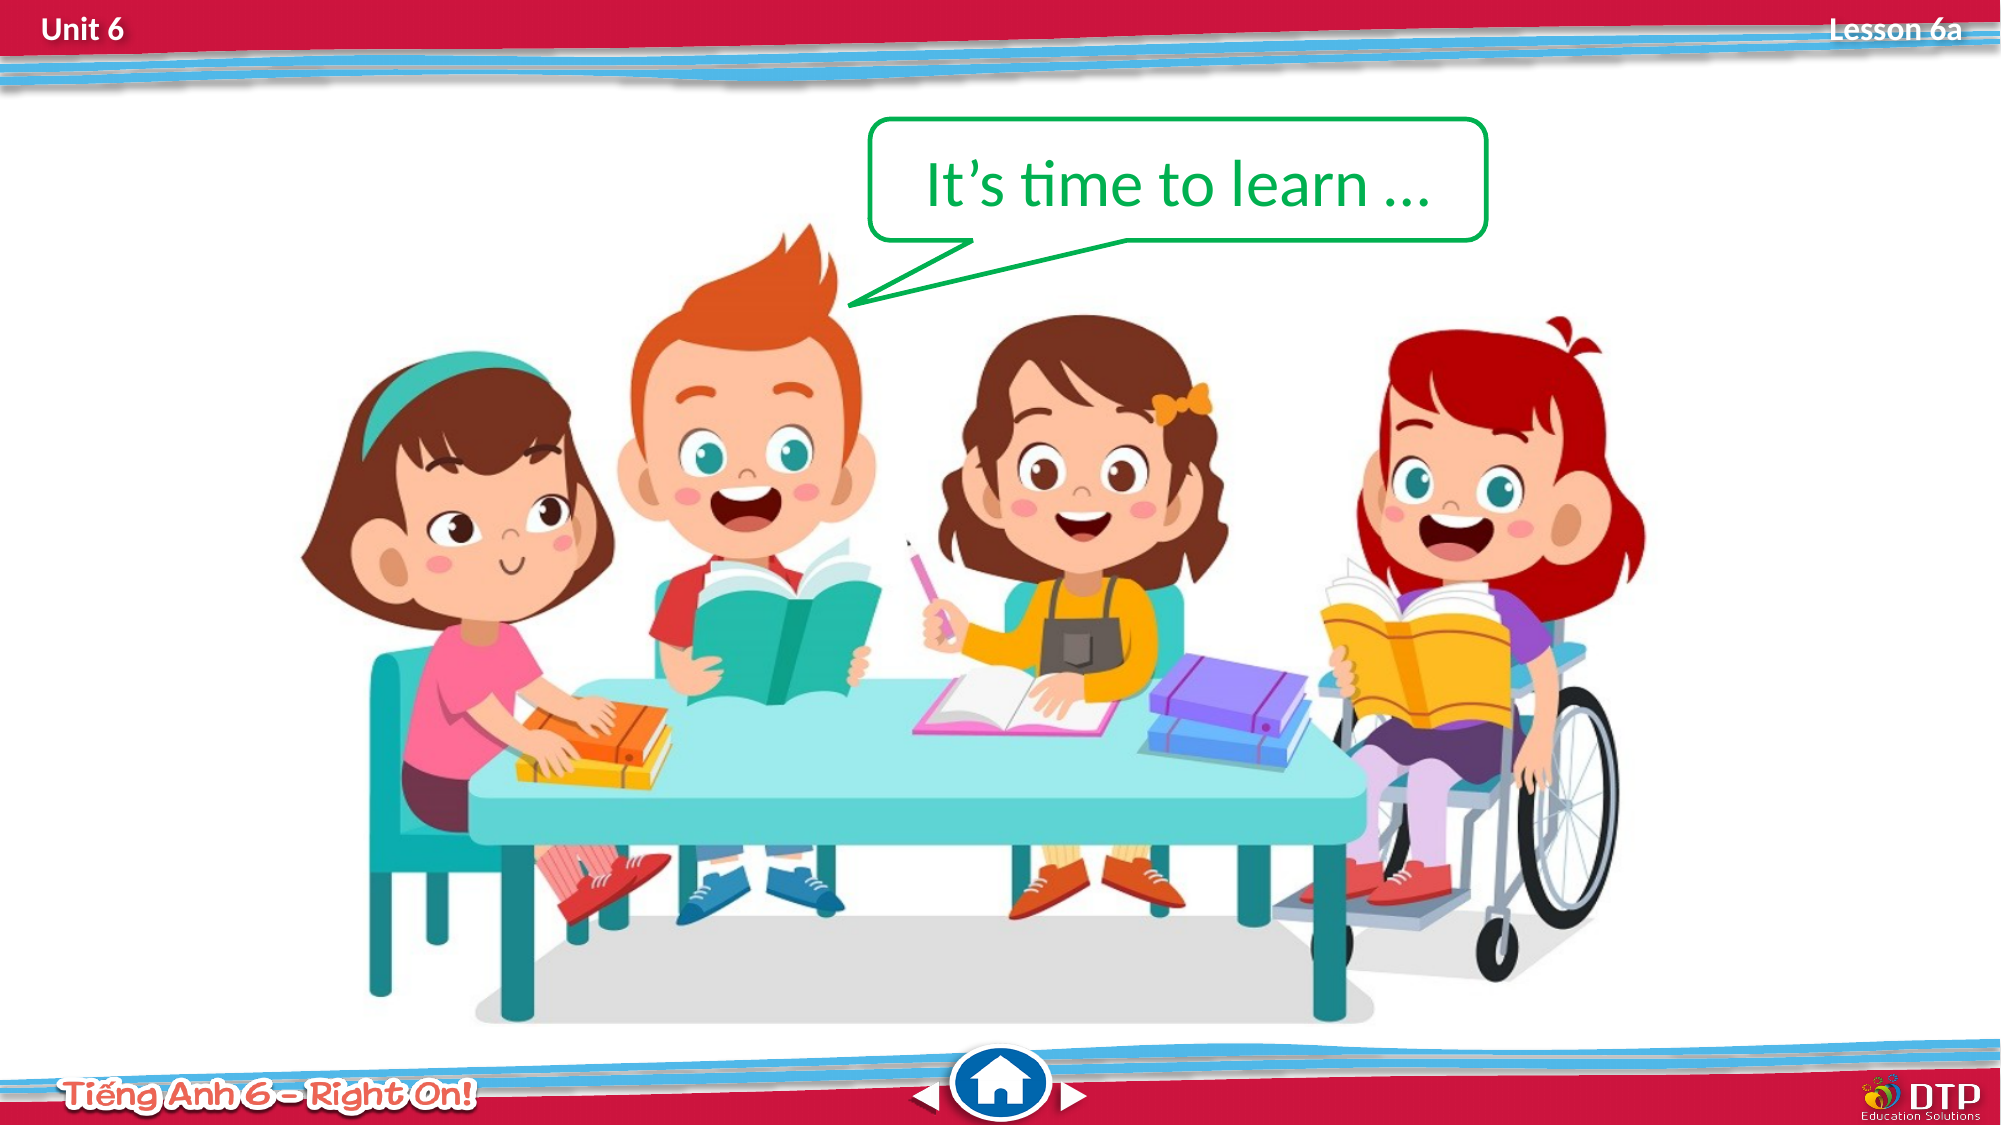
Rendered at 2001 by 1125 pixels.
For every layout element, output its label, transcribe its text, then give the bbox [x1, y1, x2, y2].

picture [0, 0, 2000, 1125]
text_box It’s time to learn … [869, 117, 1488, 207]
